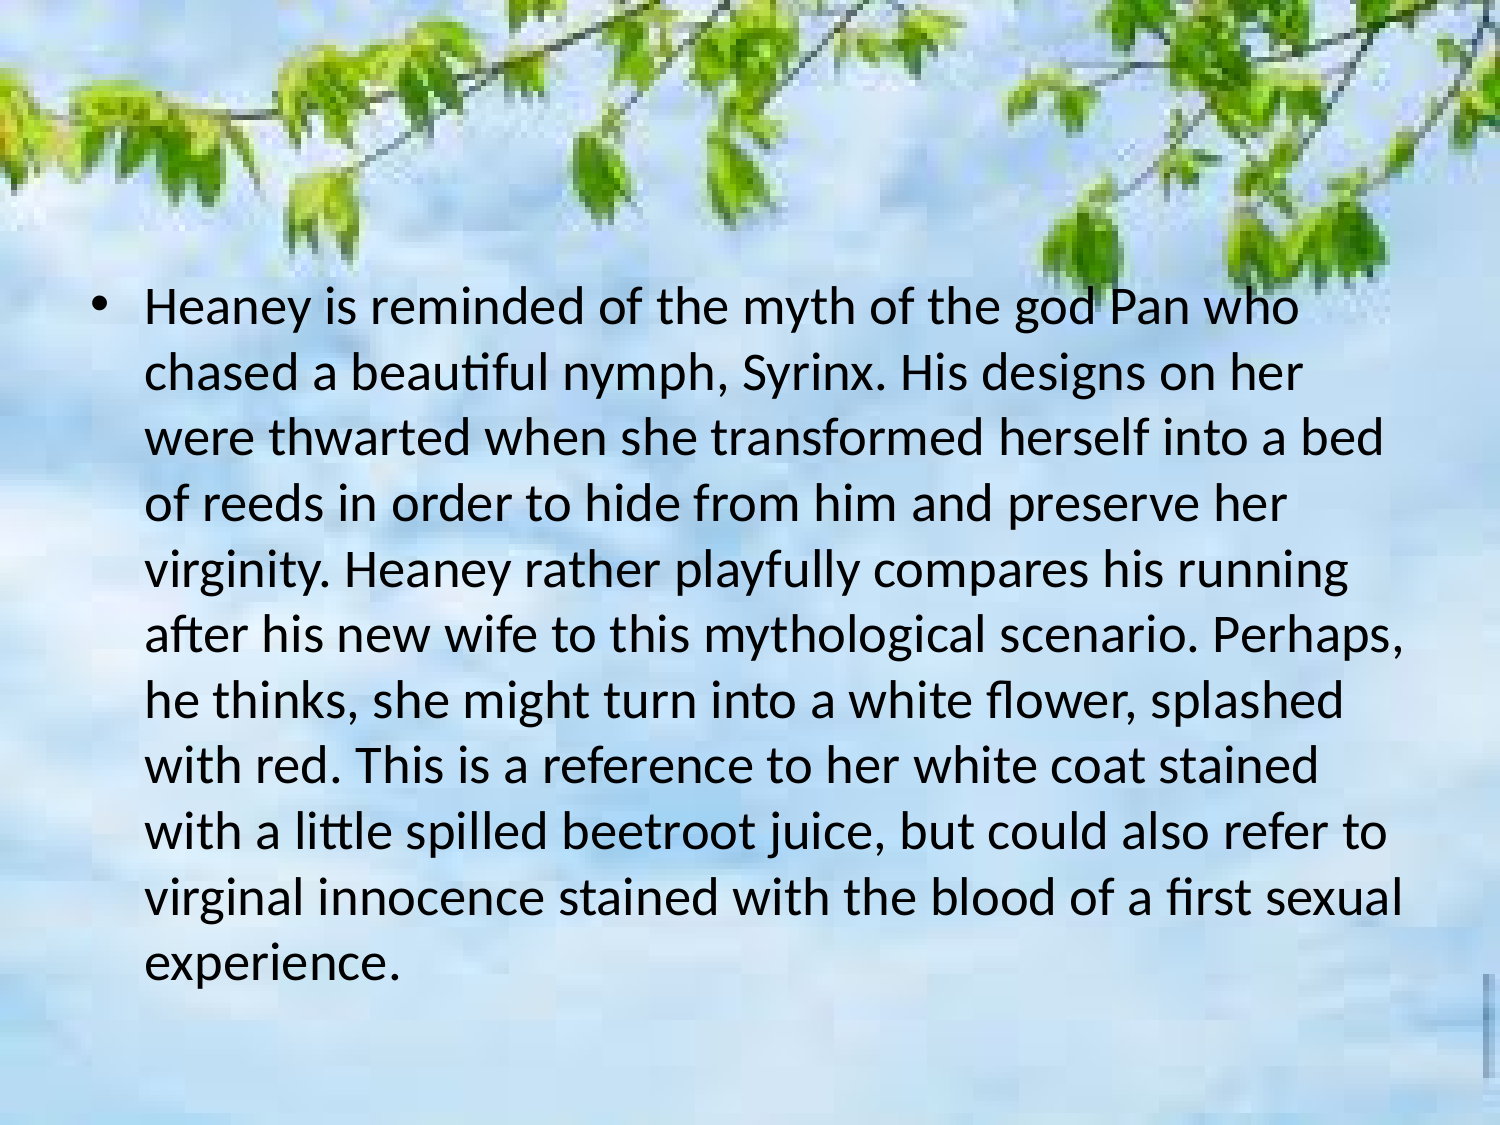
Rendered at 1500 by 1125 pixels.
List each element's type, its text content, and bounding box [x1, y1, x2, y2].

picture [0, 0, 1500, 1125]
list Heaney is reminded of the myth of the god Pan who chased a beautiful nymph, Syrinx. His designs on her were thwarted when she transformed herself into a bed of reeds in order to hide from him and preserve her virginity. Heaney rather playfully compares his running after his new wife to this mythological scenario. Perhaps, he thinks, she might turn into a white flower, splashed with red. This is a reference to her white coat stained with a little spilled beetroot juice, but could also refer to virginal innocence stained with the blood of a first sexual experience. [75, 262, 1425, 1005]
